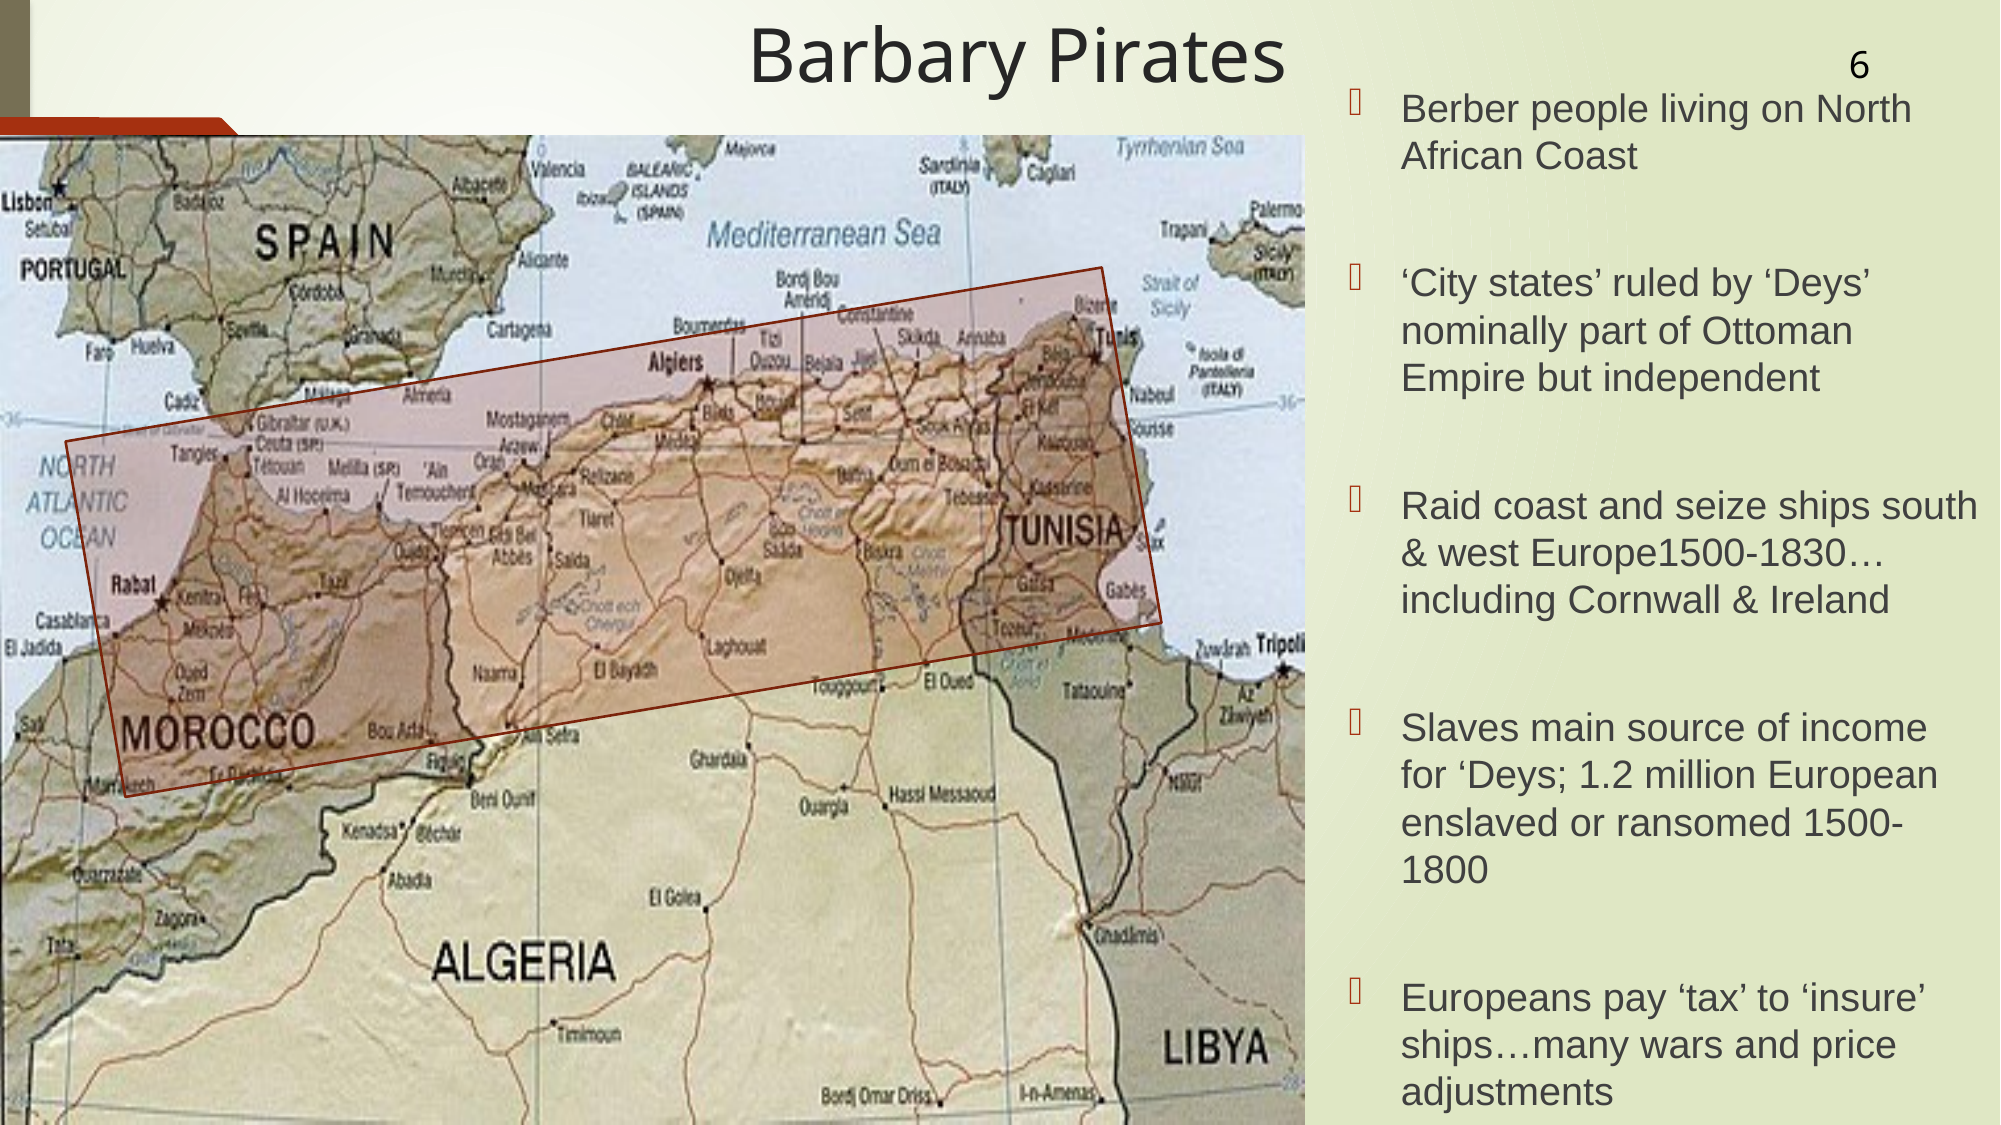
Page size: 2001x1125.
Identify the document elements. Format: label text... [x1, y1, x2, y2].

list Berber people living on North African Coast ‘City states’ ruled by ‘Deys’ nominally part of Ottoman Empire but independent Raid coast and seize ships south & west Europe1500-1830…including Cornwall & Ireland Slaves main source of income for ‘Deys; 1.2 million European enslaved or ransomed 1500-1800 Europeans pay ‘tax’ to ‘insure’ ships…many wars and price adjustments [1333, 75, 2000, 1125]
picture [0, 135, 1305, 1125]
text_box 6 [1833, 33, 1886, 94]
title Barbary Pirates [286, 0, 1749, 211]
